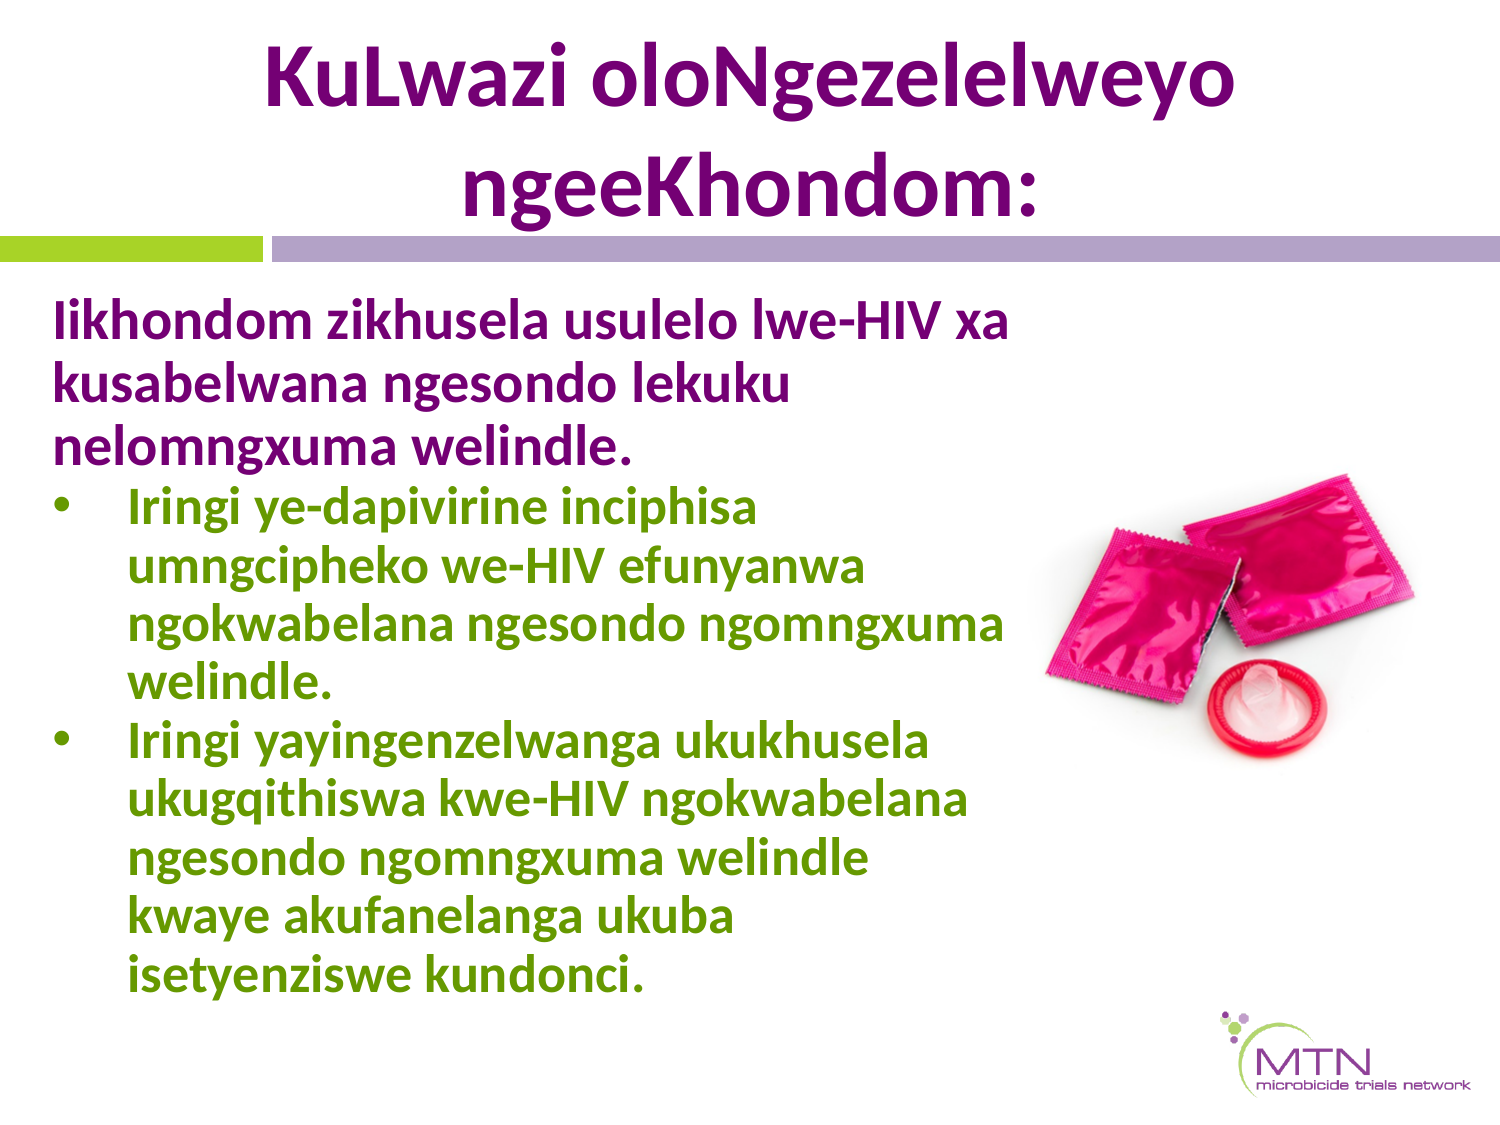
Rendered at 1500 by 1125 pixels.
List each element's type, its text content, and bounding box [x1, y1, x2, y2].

picture [1220, 1011, 1472, 1099]
picture [1016, 453, 1471, 848]
picture [0, 236, 1500, 262]
text_box Iikhondom zikhusela usulelo lwe-HIV xa kusabelwana ngesondo lekuku nelomngxuma welindle. Iringi ye-dapivirine inciphisa umngcipheko we-HIV efunyanwa ngokwabelana ngesondo ngomngxuma welindle. Iringi yayingenzelwanga ukukhusela ukugqithiswa kwe-HIV ngokwabelana ngesondo ngomngxuma welindle kwaye akufanelanga ukuba isetyenziswe kundonci. [37, 281, 1038, 1012]
title KuLwazi oloNgezelelweyo ngeeKhondom: [87, 0, 1414, 250]
